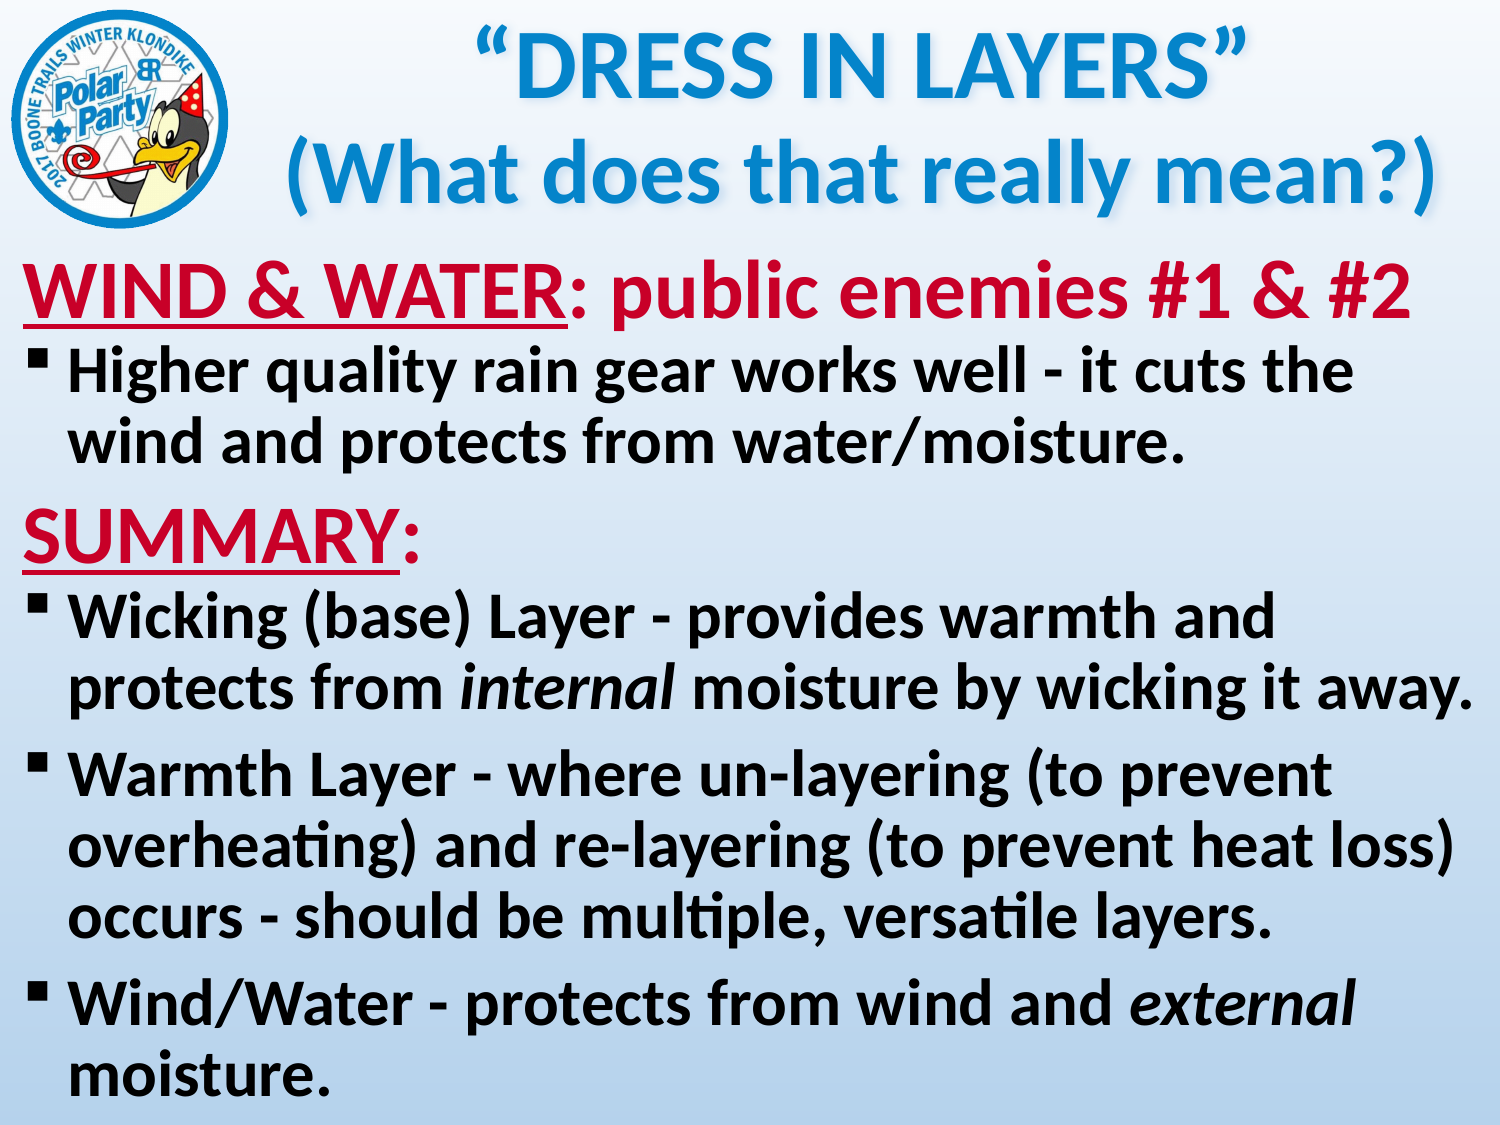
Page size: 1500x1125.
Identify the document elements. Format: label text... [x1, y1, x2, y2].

text_box “DRESS IN LAYERS” (What does that really mean?) [233, 13, 1496, 223]
picture [7, 6, 233, 232]
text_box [7, 501, 1496, 1124]
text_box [7, 255, 1496, 487]
